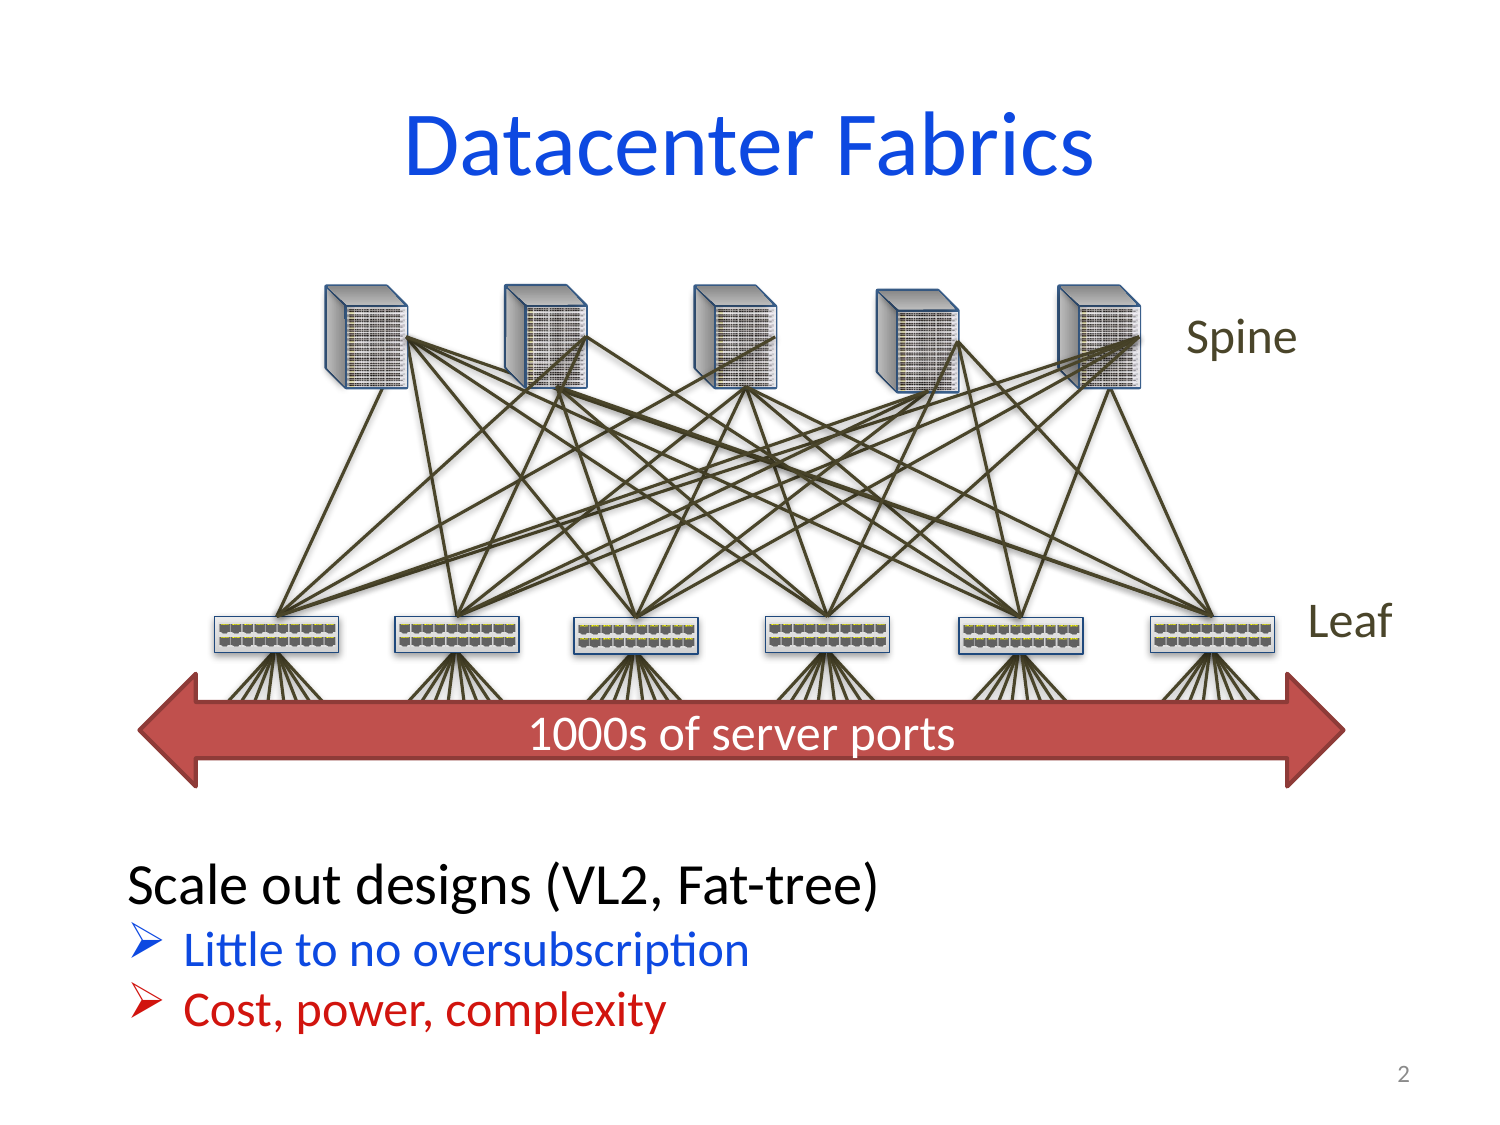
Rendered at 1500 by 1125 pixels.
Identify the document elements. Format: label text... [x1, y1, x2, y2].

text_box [139, 285, 1439, 787]
slide_number 2 [1074, 1044, 1425, 1103]
title Datacenter Fabrics [75, 45, 1425, 233]
text_box Scale out designs (VL2, Fat-tree) Little to no oversubscription Cost, power, complexity [112, 838, 1426, 1044]
